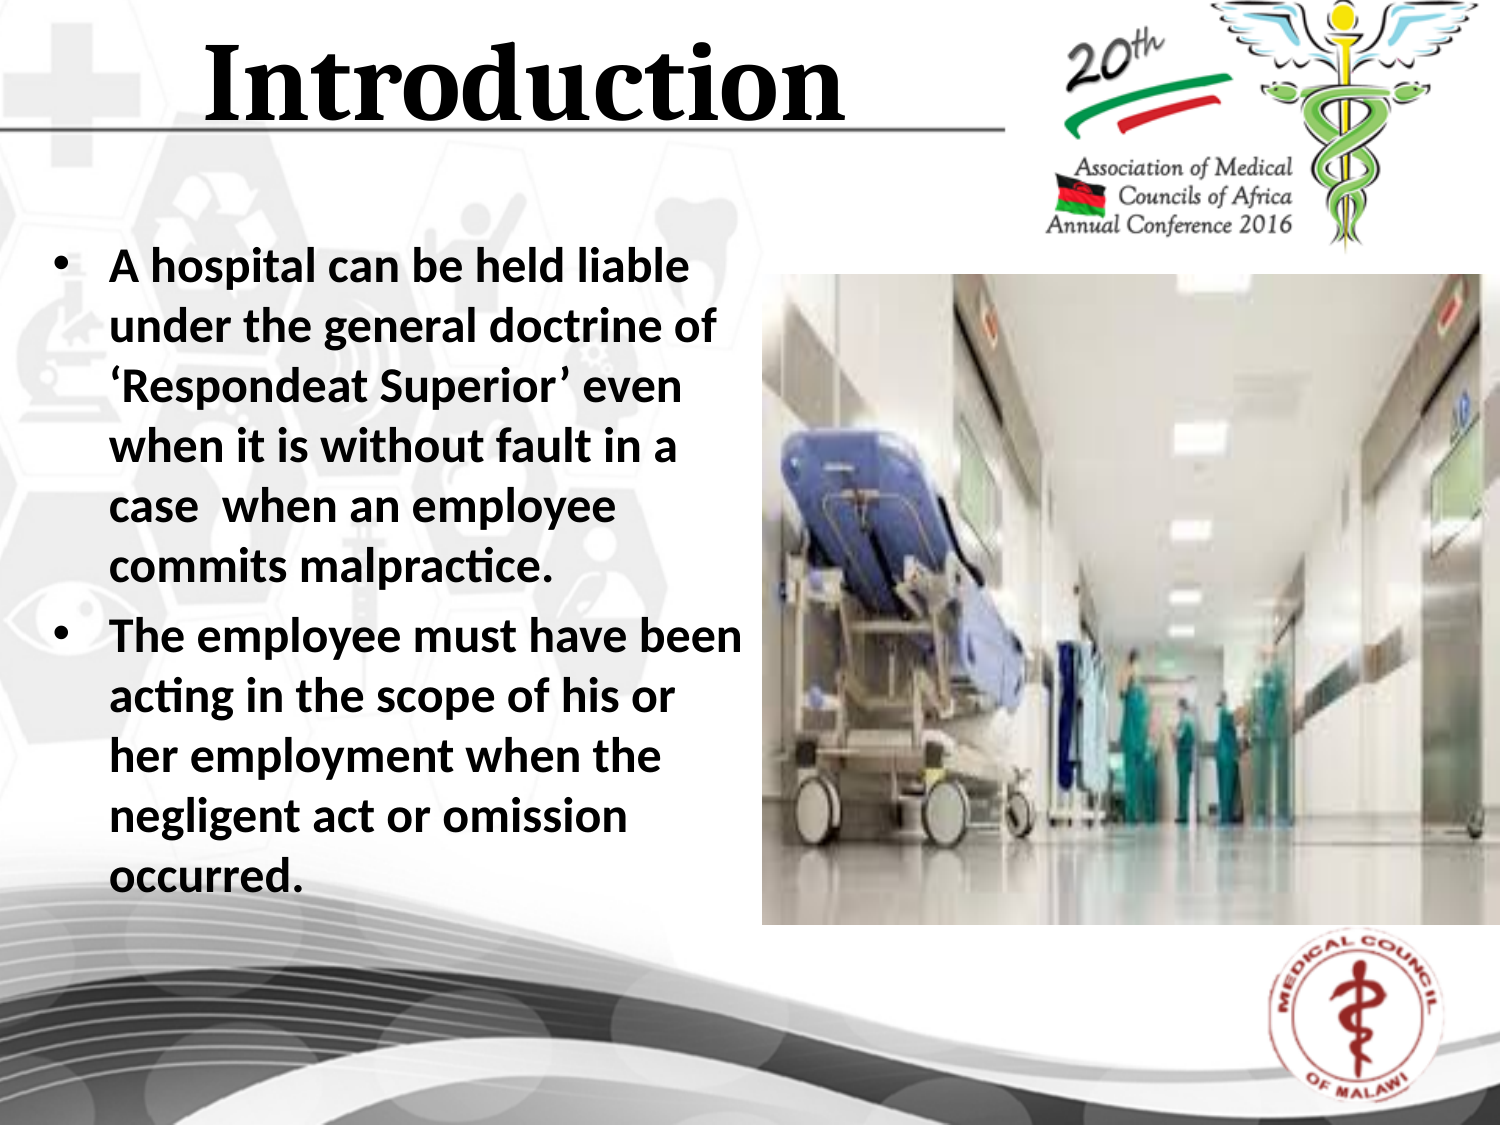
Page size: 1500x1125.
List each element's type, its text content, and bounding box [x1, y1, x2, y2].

title Introduction [75, 0, 975, 150]
list A hospital can be held liable under the general doctrine of ‘Respondeat Superior’ even when it is without fault in a case when an employee commits malpractice. The employee must have been acting in the scope of his or her employment when the negligent act or omission occurred. [37, 224, 763, 925]
picture [0, 0, 1500, 1125]
